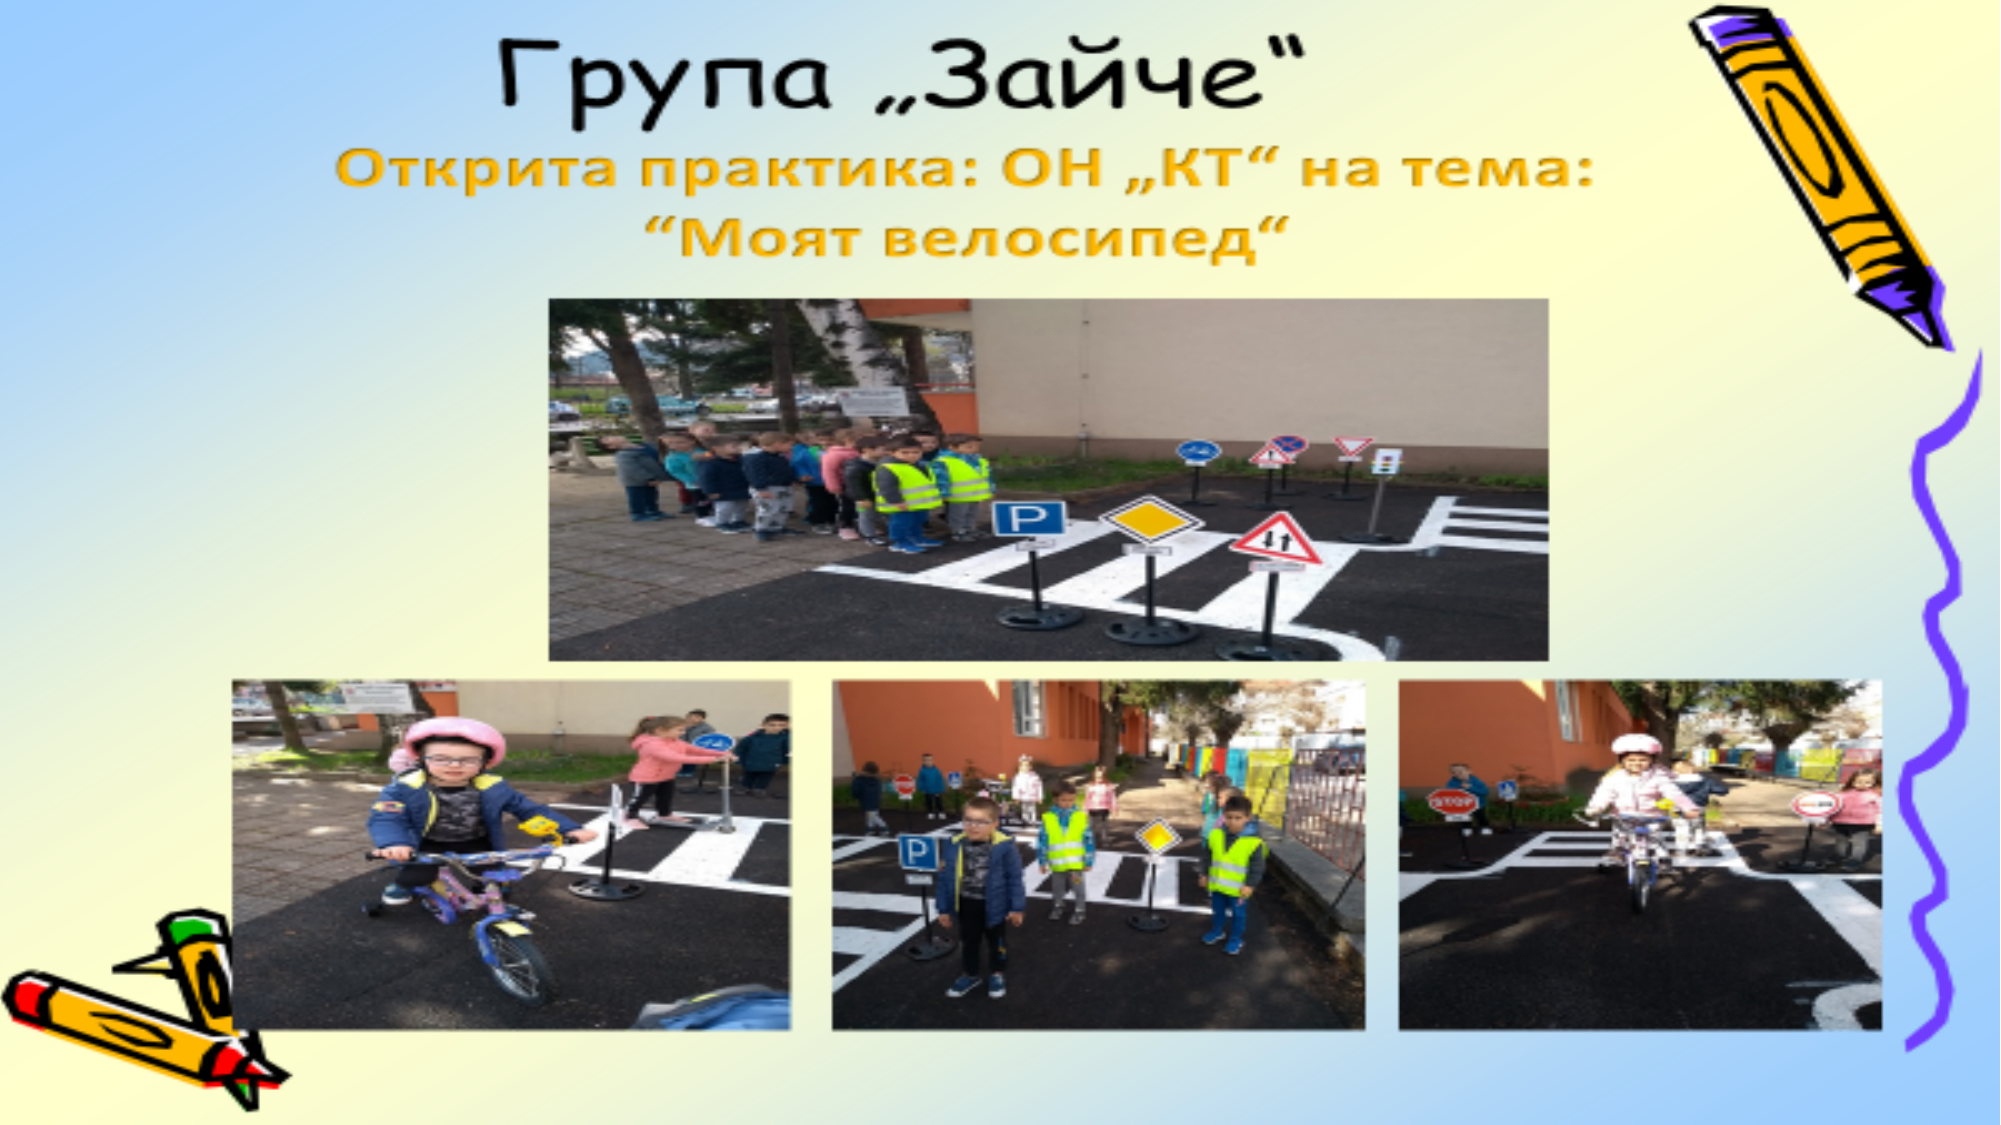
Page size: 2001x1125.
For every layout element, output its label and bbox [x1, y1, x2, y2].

list [0, 0, 2000, 1125]
